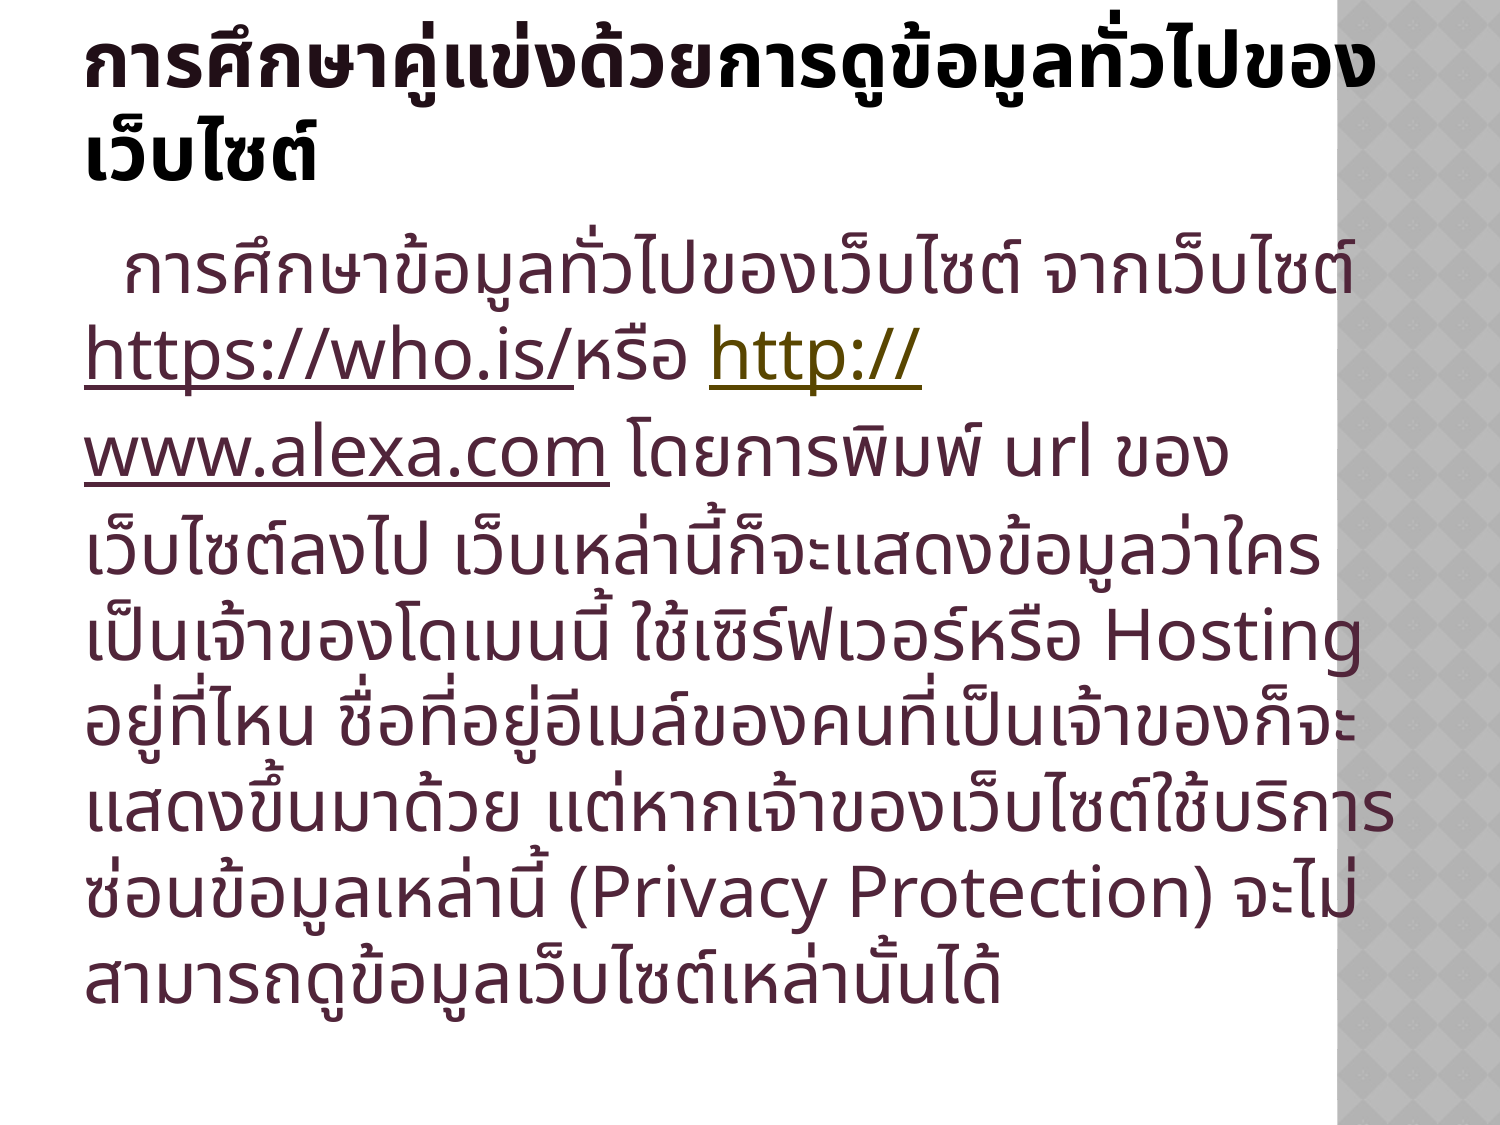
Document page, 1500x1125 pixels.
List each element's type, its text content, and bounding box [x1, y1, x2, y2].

title การศึกษาคู่แข่งด้วยการดูข้อมูลทั่วไปของเว็บไซต์ [75, 8, 1425, 197]
list การศึกษาข้อมูลทั่วไปของเว็บไซต์ จากเว็บไซต์ https://who.is/หรือ http://www.alexa.com โดยการพิมพ์ url ของเว็บไซต์ลงไป เว็บเหล่านี้ก็จะแสดงข้อมูลว่าใครเป็นเจ้าของโดเมนนี้ ใช้เซิร์ฟเวอร์หรือ Hosting อยู่ที่ไหน ชื่อที่อยู่อีเมล์ของคนที่เป็นเจ้าของก็จะแสดงขึ้นมาด้วย แต่หากเจ้าของเว็บไซต์ใช้บริการซ่อนข้อมูลเหล่านี้ (Privacy Protection) จะไม่สามารถดูข้อมูลเว็บไซต์เหล่านั้นได้ [69, 214, 1417, 1049]
